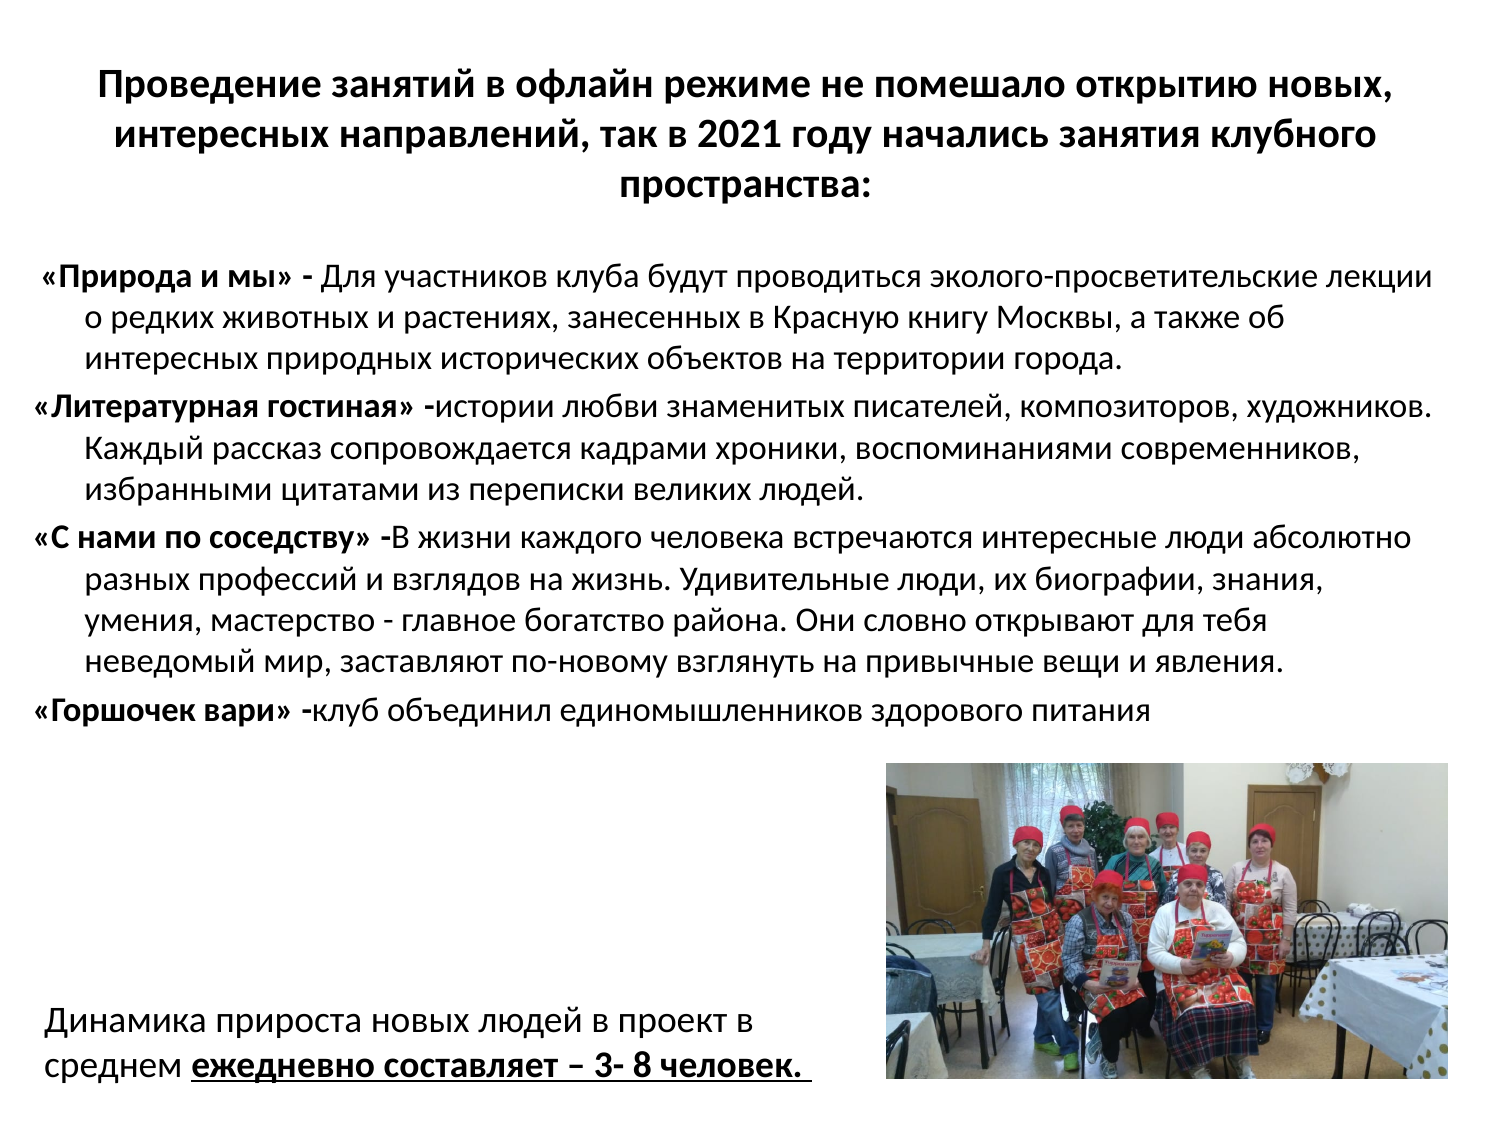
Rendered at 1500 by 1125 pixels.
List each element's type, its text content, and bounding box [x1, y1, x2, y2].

list «Природа и мы» - Для участников клуба будут проводиться эколого-просветительские лекции о редких животных и растениях, занесенных в Красную книгу Москвы, а также об интересных природных исторических объектов на территории города. «Литературная гостиная» -истории любви знаменитых писателей, композиторов, художников. Каждый рассказ сопровождается кадрами хроники, воспоминаниями современников, избранными цитатами из переписки великих людей. «С нами по соседству» -В жизни каждого человека встречаются интересные люди абсолютно разных профессий и взглядов на жизнь. Удивительные люди, их биографии, знания, умения, мастерство - главное богатство района. Они словно открывают для тебя неведомый мир, заставляют по-новому взглянуть на привычные вещи и явления. «Горшочек вари» -клуб объединил единомышленников здорового питания [17, 219, 1459, 764]
text_box Динамика прироста новых людей в проект в среднем ежедневно составляет – 3- 8 человек. [29, 987, 892, 1093]
picture [886, 762, 1449, 1080]
title Проведение занятий в офлайн режиме не помешало открытию новых, интересных направлений, так в 2021 году начались занятия клубного пространства: [64, 42, 1427, 219]
